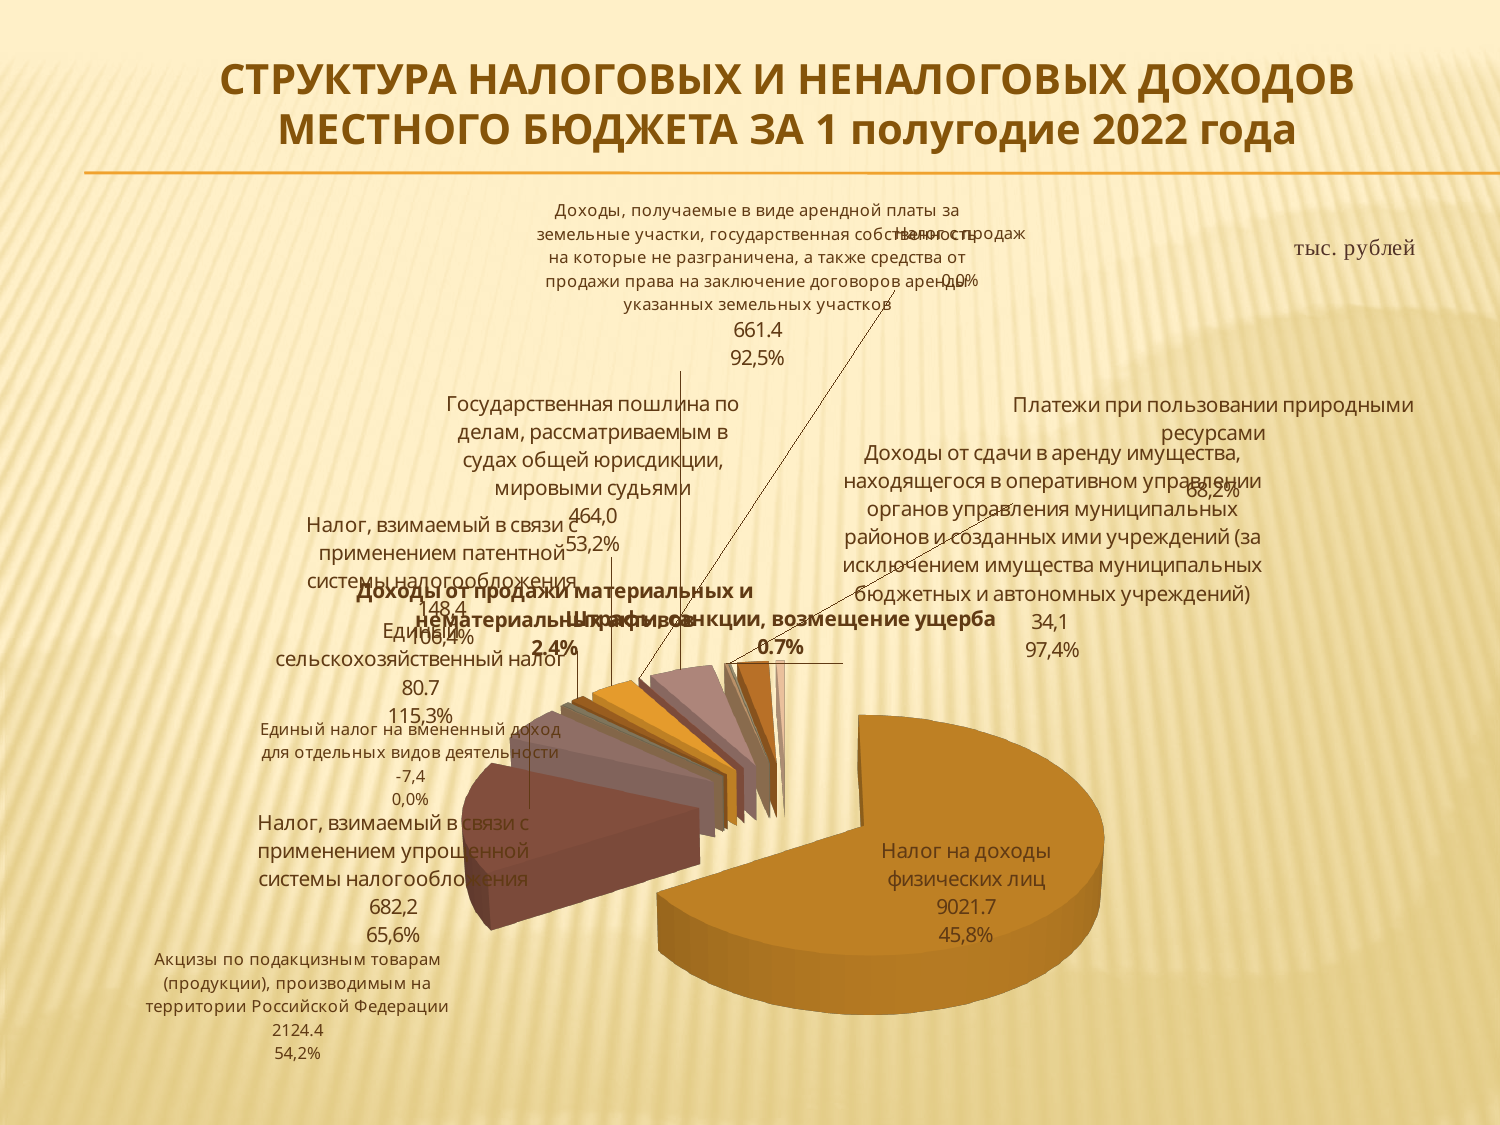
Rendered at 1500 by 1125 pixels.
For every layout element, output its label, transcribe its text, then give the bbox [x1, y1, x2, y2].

title СТРУКТУРА НАЛОГОВЫХ И НЕНАЛОГОВЫХ ДОХОДОВ МЕСТНОГО БЮДЖЕТА ЗА 1 полугодие 2022 года [150, 45, 1425, 161]
chart [56, 193, 1430, 1081]
